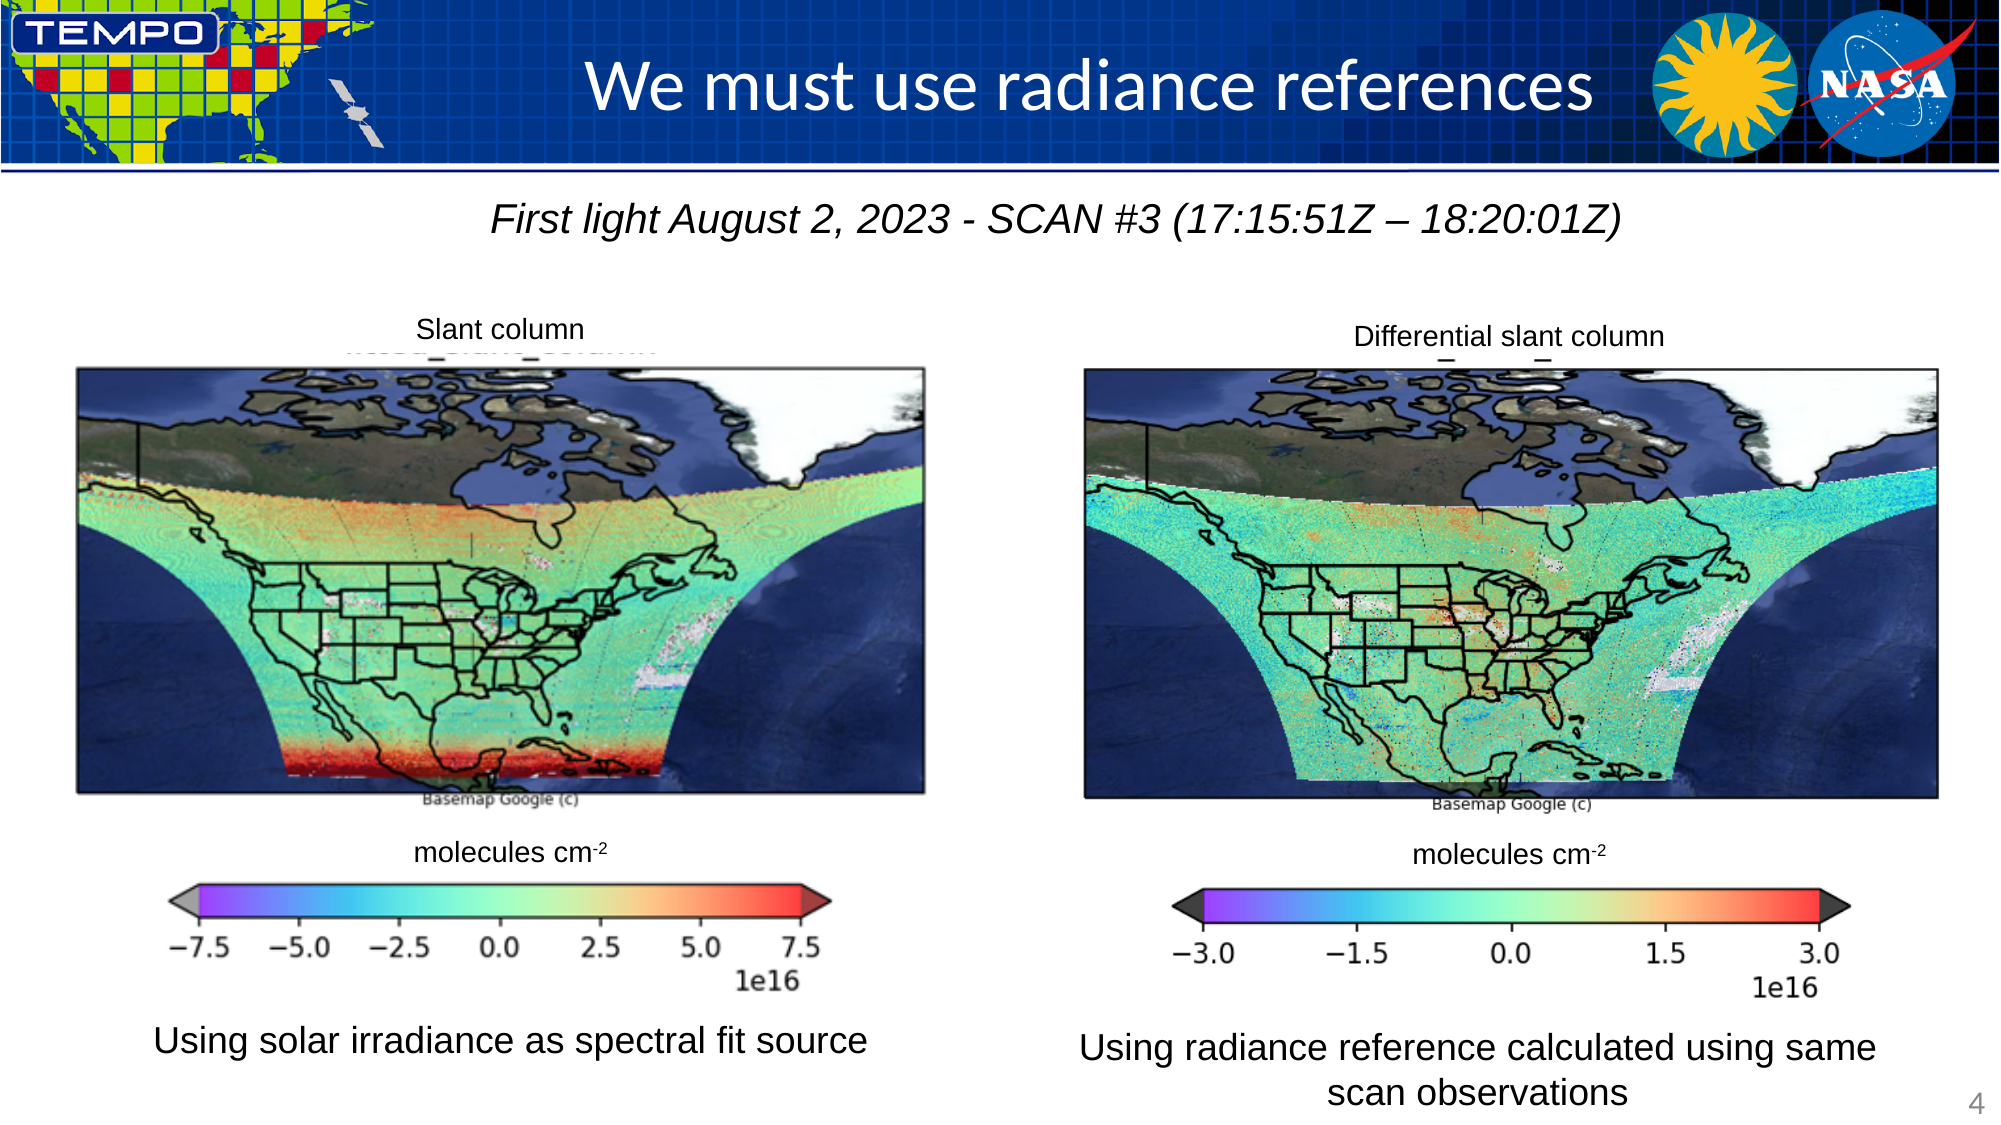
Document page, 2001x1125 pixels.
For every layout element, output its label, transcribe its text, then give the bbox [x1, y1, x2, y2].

picture [1780, 82, 1793, 88]
text_box Using radiance reference calculated using same scan observations [1022, 1015, 1934, 1121]
picture [0, 0, 2000, 175]
text_box First light August 2, 2023 - SCAN #3 (17:15:51Z – 18:20:01Z) [475, 184, 1638, 250]
picture [1780, 56, 1790, 70]
title We must use radiance references [399, 0, 1780, 160]
text_box Using solar irradiance as spectral fit source [112, 1021, 910, 1068]
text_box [1038, 300, 1953, 1032]
slide_number 4 [1934, 1086, 2000, 1117]
picture [1780, 109, 1790, 116]
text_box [0, 301, 1023, 1013]
